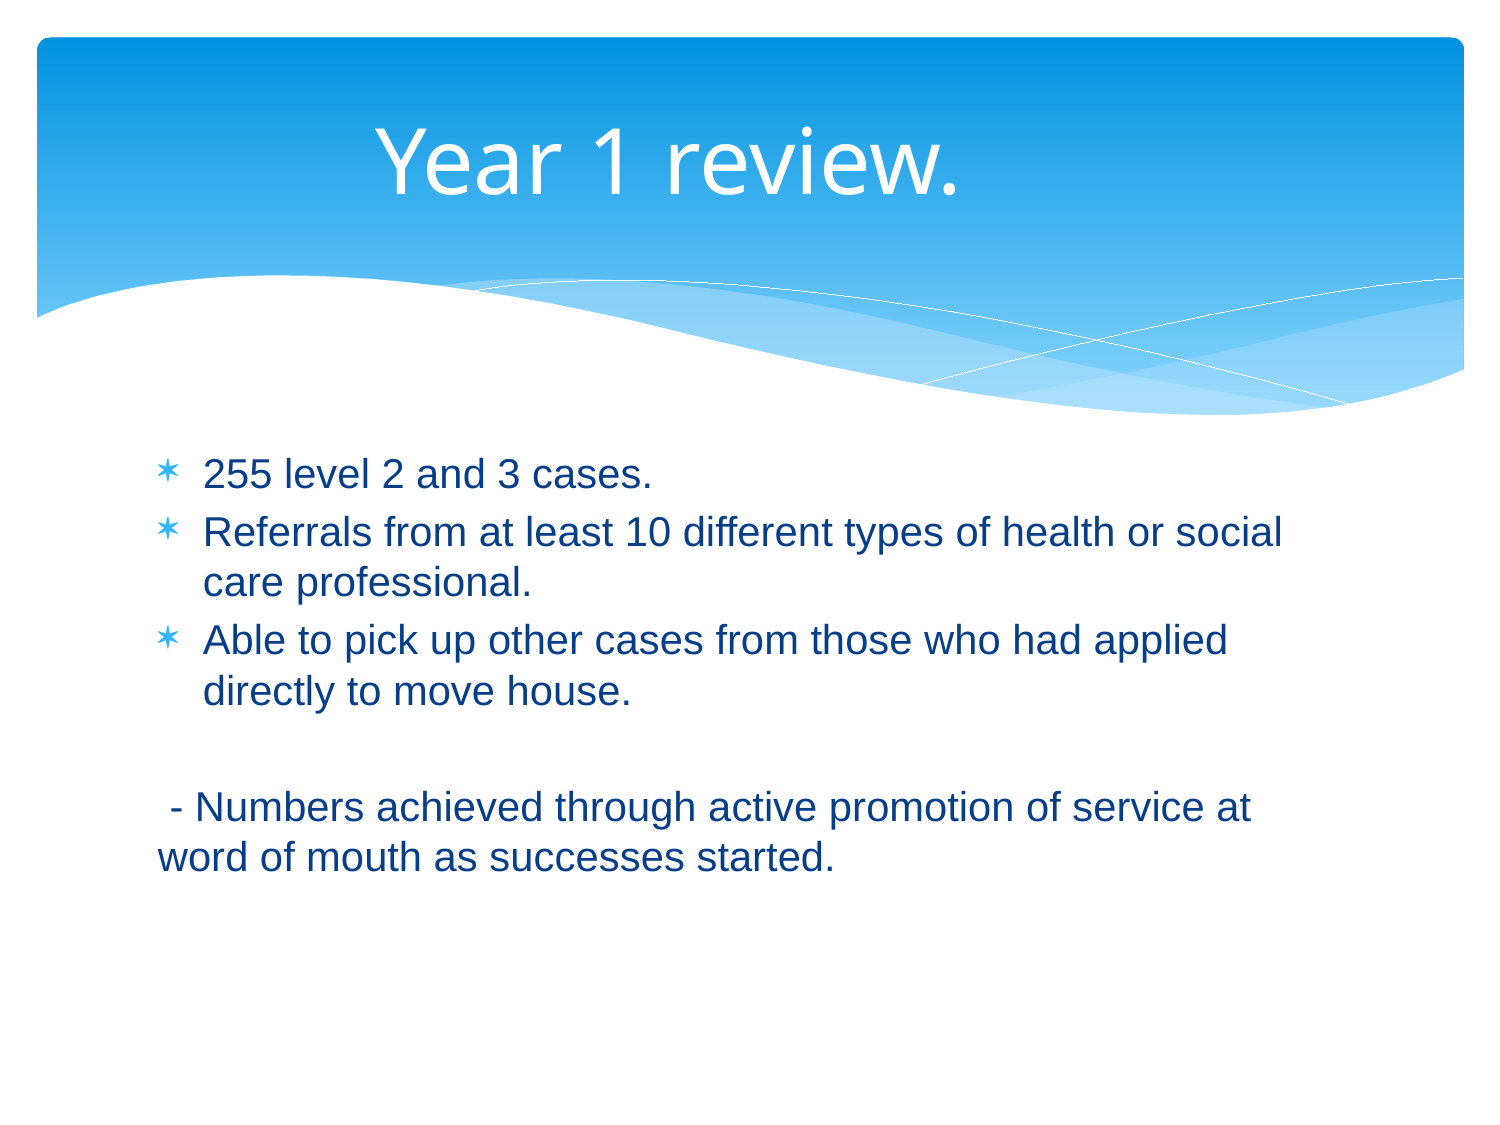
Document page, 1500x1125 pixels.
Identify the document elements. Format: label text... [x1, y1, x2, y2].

list 255 level 2 and 3 cases. Referrals from at least 10 different types of health or social care professional. Able to pick up other cases from those who had applied directly to move house. - Numbers achieved through active promotion of service at word of mouth as successes started. [142, 438, 1359, 1006]
title Year 1 review. [74, 55, 1426, 262]
